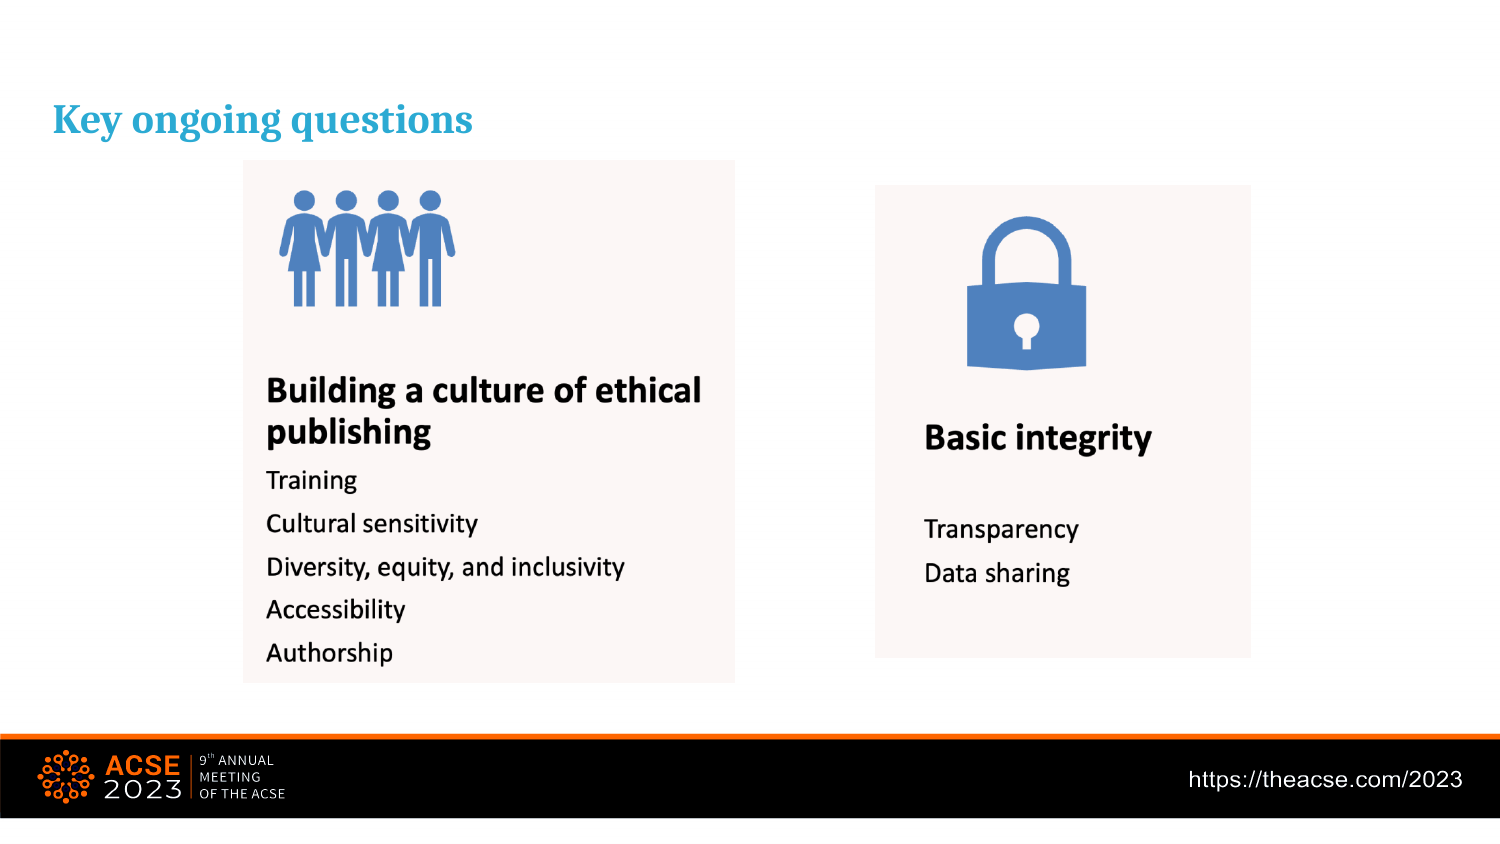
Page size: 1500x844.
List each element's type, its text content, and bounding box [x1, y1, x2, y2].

picture [0, 0, 1500, 844]
text_box Key ongoing questions [37, 84, 1113, 197]
